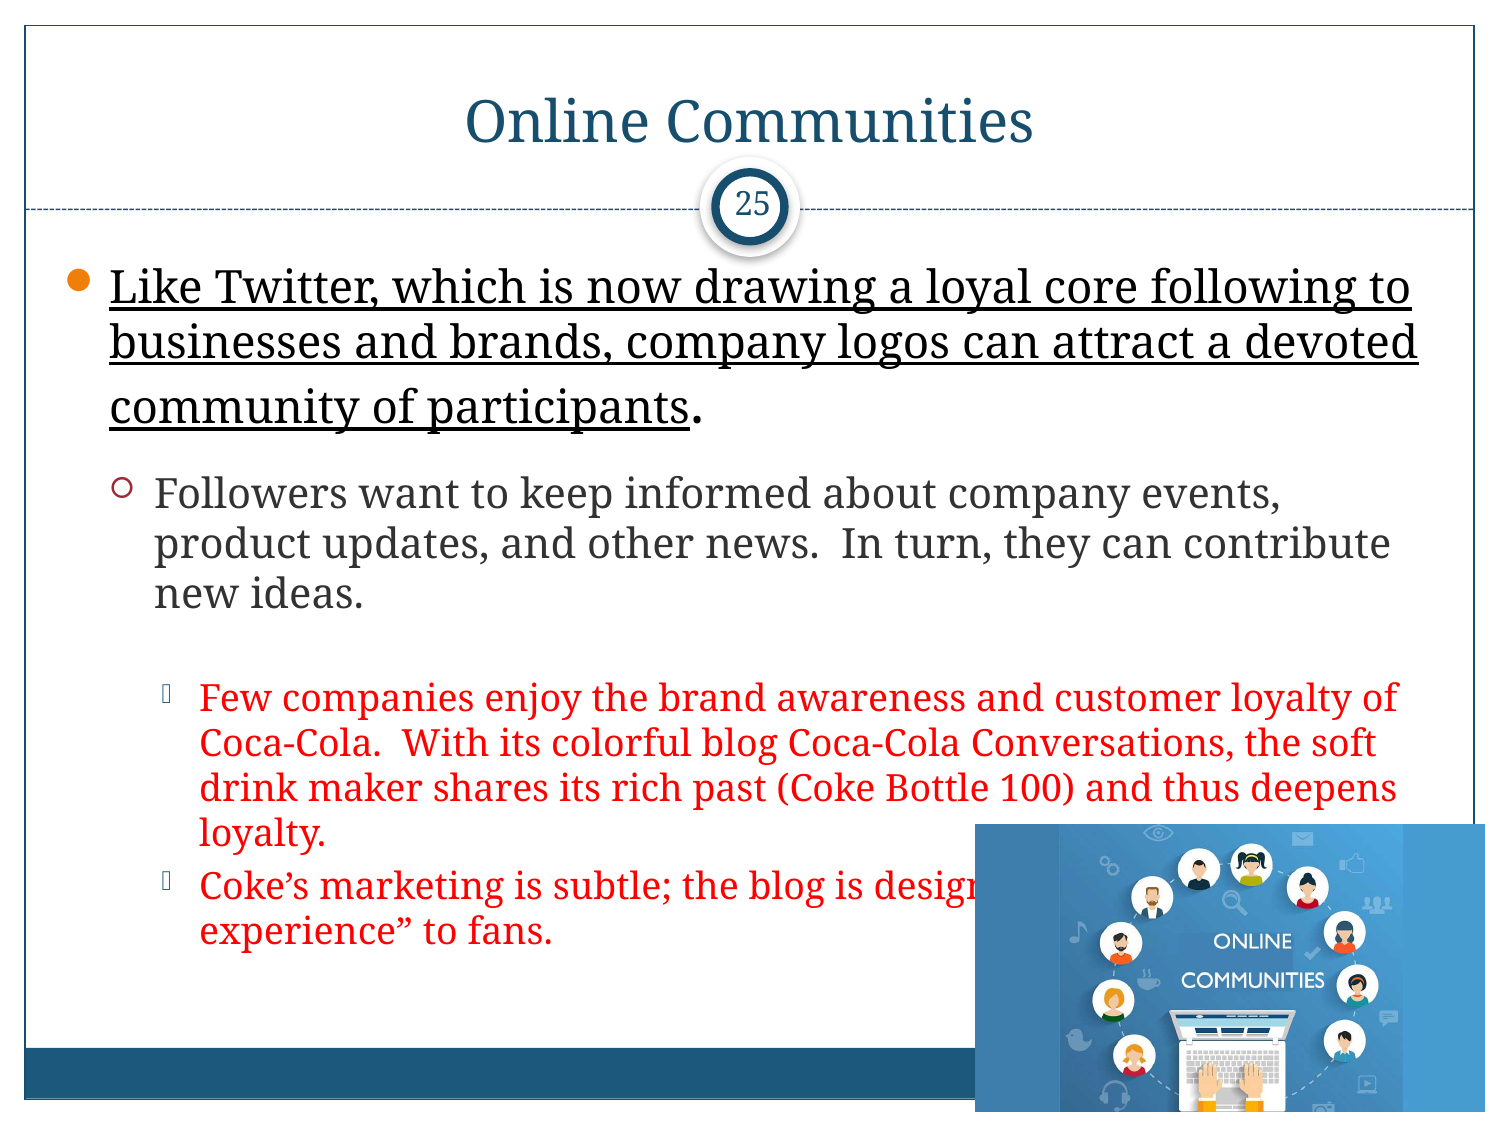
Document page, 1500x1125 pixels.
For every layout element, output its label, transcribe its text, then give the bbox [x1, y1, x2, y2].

slide_number 25 [715, 168, 791, 241]
picture [974, 824, 1485, 1112]
list Like Twitter, which is now drawing a loyal core following to businesses and brands, company logos can attract a devoted community of participants. Followers want to keep informed about company events, product updates, and other news. In turn, they can contribute new ideas. Few companies enjoy the brand awareness and customer loyalty of Coca-Cola. With its colorful blog Coca-Cola Conversations, the soft drink maker shares its rich past (Coke Bottle 100) and thus deepens loyalty. Coke’s marketing is subtle; the blog is designed to provide a “unique experience” to fans. [49, 250, 1445, 1001]
title Online Communities [49, 37, 1450, 162]
